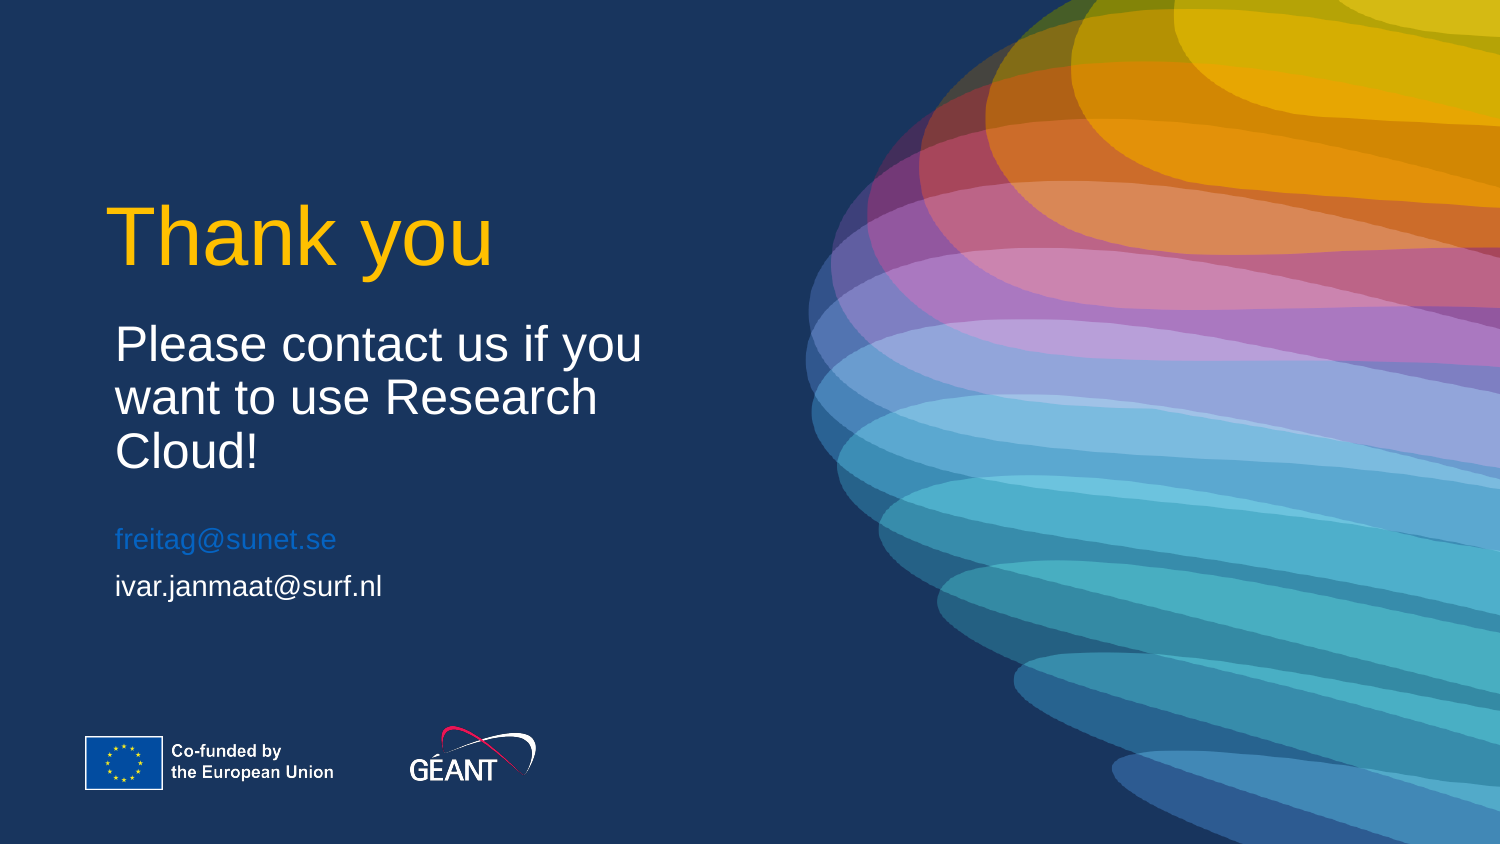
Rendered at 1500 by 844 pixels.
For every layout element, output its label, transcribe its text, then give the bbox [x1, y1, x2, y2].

picture [0, 0, 1500, 844]
text_box Thank you [91, 186, 1072, 312]
text_box freitag@sunet.se ivar.janmaat@surf.nl [100, 517, 723, 667]
text_box Please contact us if you want to use Research Cloud! [100, 312, 760, 488]
